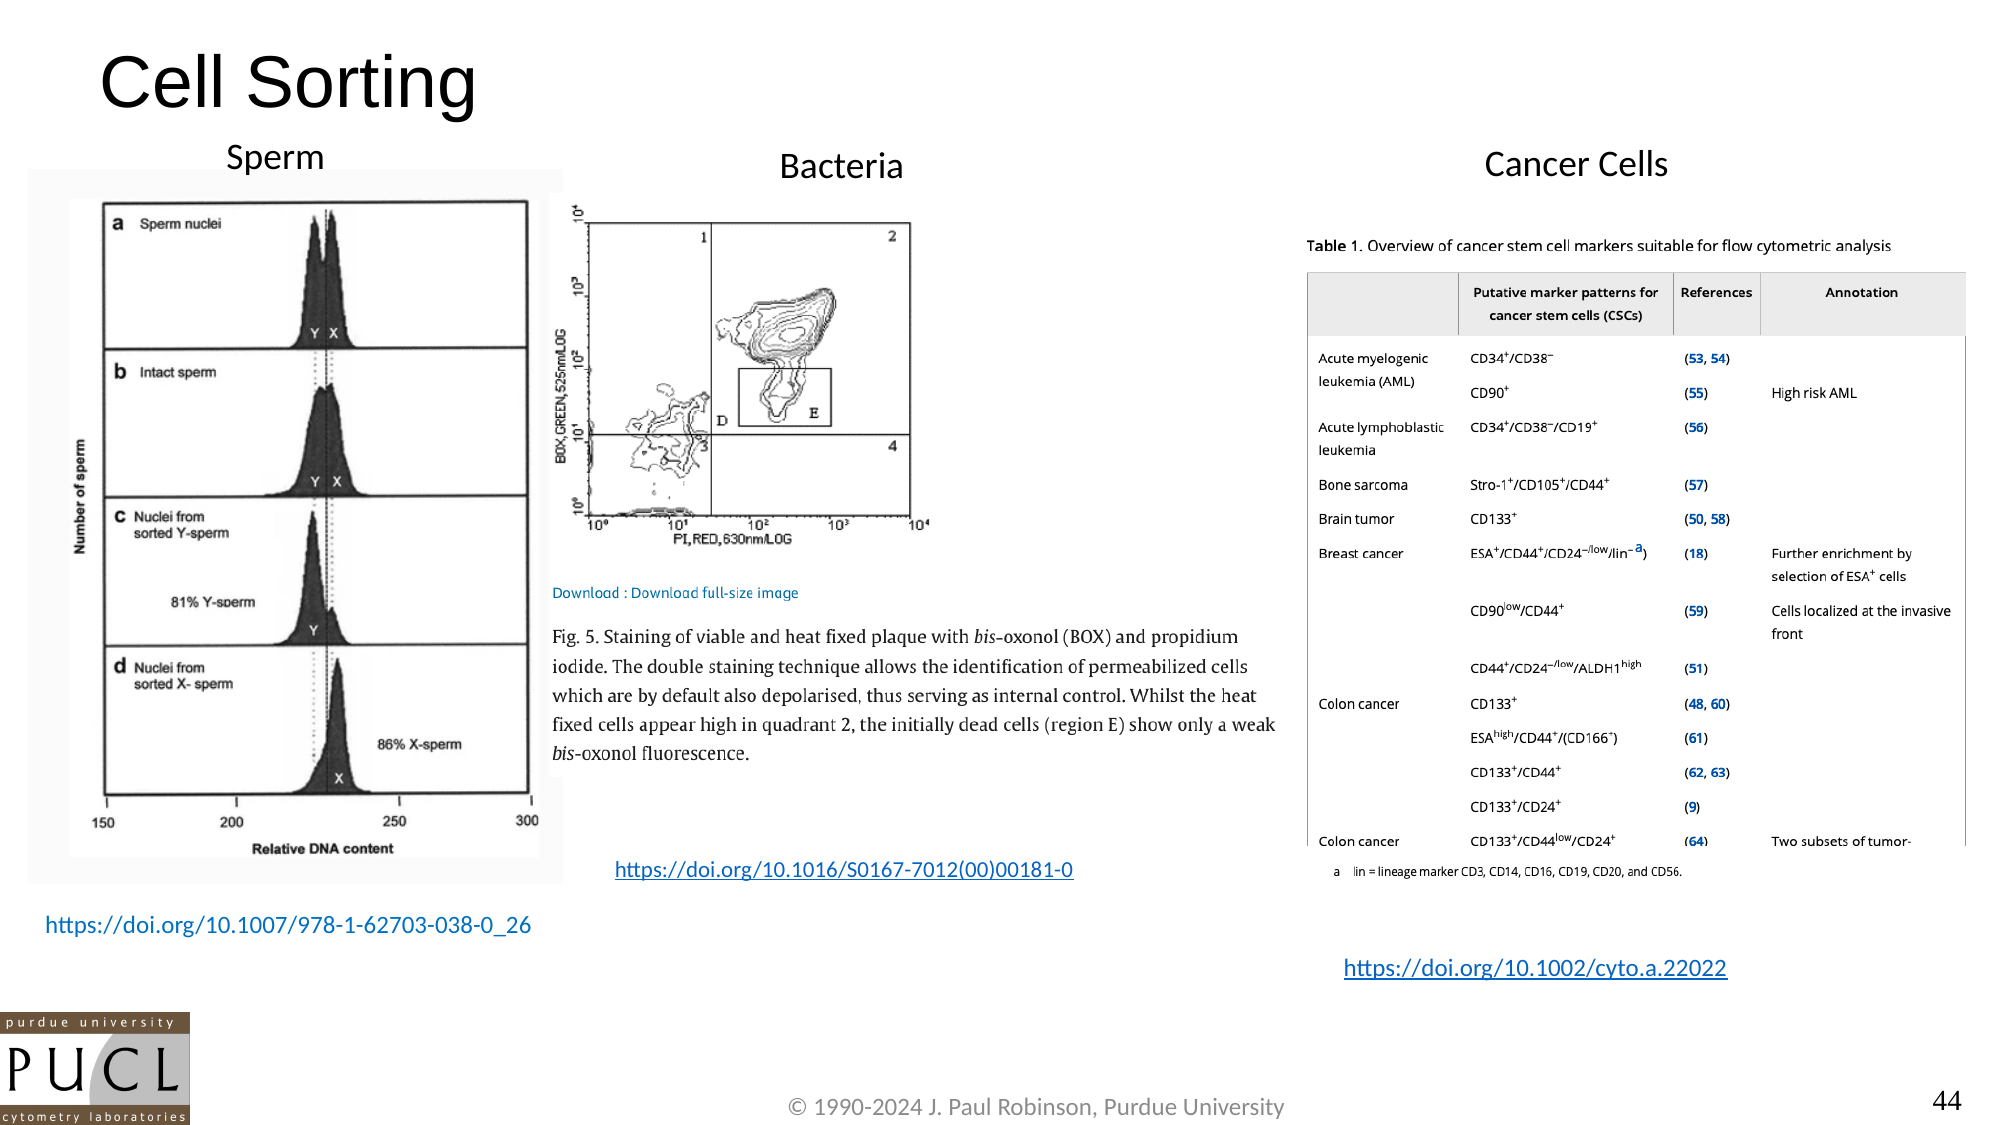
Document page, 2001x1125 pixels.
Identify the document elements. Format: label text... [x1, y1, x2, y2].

text_box Bacteria [764, 133, 920, 193]
text_box https://doi.org/10.1016/S0167-7012(00)00181-0 [599, 846, 1290, 890]
picture [0, 1012, 190, 1125]
text_box Sperm [211, 124, 341, 169]
title Cell Sorting [84, 36, 1810, 132]
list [28, 169, 563, 884]
footer © 1990-2024 J. Paul Robinson, Purdue University [698, 1075, 1374, 1125]
text_box Cancer Cells [1470, 131, 1685, 191]
picture [549, 193, 1975, 907]
text_box https://doi.org/10.1002/cyto.a.22022 [1329, 944, 1743, 989]
text_box https://doi.org/10.1007/978-1-62703-038-0_26 [30, 901, 548, 947]
